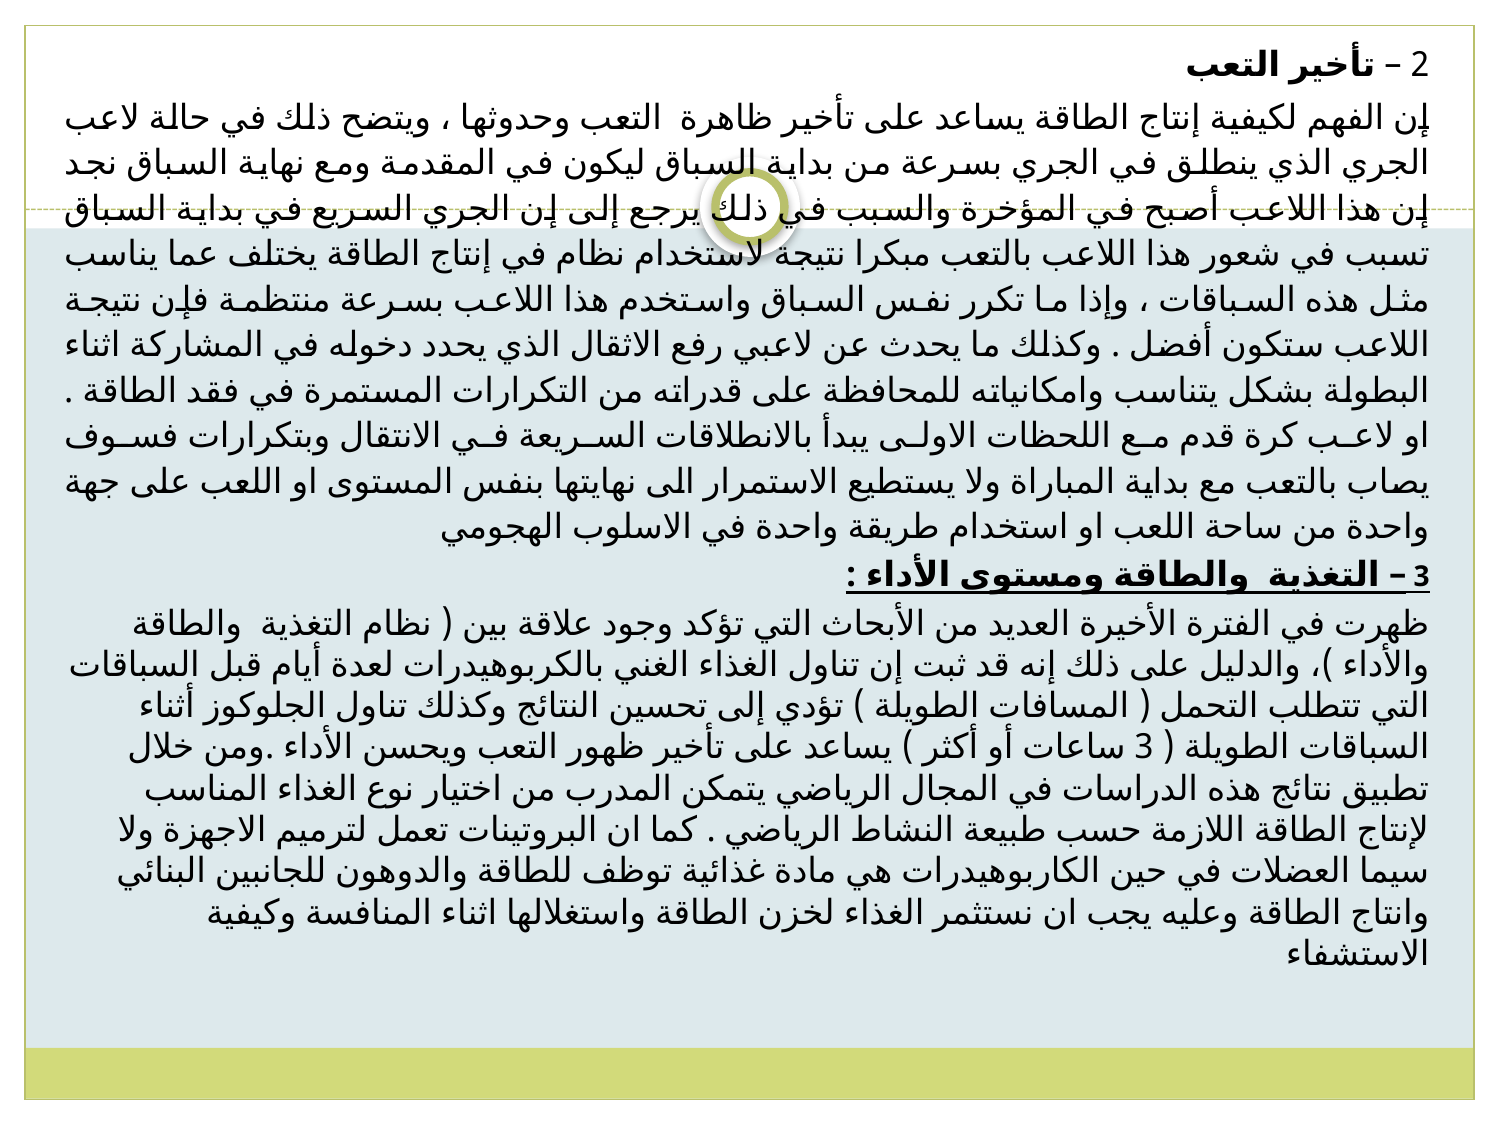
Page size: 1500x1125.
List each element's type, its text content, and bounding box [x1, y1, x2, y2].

list 2 – تأخير التعب إن الفهم لكيفية إنتاج الطاقة يساعد على تأخير ظاهرة التعب وحدوثها ، ويتضح ذلك في حالة لاعب الجري الذي ينطلق في الجري بسرعة من بداية السباق ليكون في المقدمة ومع نهاية السباق نجد إن هذا اللاعب أصبح في المؤخرة والسبب في ذلك يرجع إلى إن الجري السريع في بداية السباق تسبب في شعور هذا اللاعب بالتعب مبكرا نتيجة لاستخدام نظام في إنتاج الطاقة يختلف عما يناسب مثل هذه السباقات ، وإذا ما تكرر نفس السباق واستخدم هذا اللاعب بسرعة منتظمة فإن نتيجة اللاعب ستكون أفضل . وكذلك ما يحدث عن لاعبي رفع الاثقال الذي يحدد دخوله في المشاركة اثناء البطولة بشكل يتناسب وامكانياته للمحافظة على قدراته من التكرارات المستمرة في فقد الطاقة . او لاعب كرة قدم مع اللحظات الاولى يبدأ بالانطلاقات السريعة في الانتقال وبتكرارات فسوف يصاب بالتعب مع بداية المباراة ولا يستطيع الاستمرار الى نهايتها بنفس المستوى او اللعب على جهة واحدة من ساحة اللعب او استخدام طريقة واحدة في الاسلوب الهجومي 3 – التغذية والطاقة ومستوى الأداء : ظهرت في الفترة الأخيرة العديد من الأبحاث التي تؤكد وجود علاقة بين ( نظام التغذية والطاقة والأداء )، والدليل على ذلك إنه قد ثبت إن تناول الغذاء الغني بالكربوهيدرات لعدة أيام قبل السباقات التي تتطلب التحمل ( المسافات الطويلة ) تؤدي إلى تحسين النتائج وكذلك تناول الجلوكوز أثناء السباقات الطويلة ( 3 ساعات أو أكثر ) يساعد على تأخير ظهور التعب ويحسن الأداء .ومن خلال تطبيق نتائج هذه الدراسات في المجال الرياضي يتمكن المدرب من اختيار نوع الغذاء المناسب لإنتاج الطاقة اللازمة حسب طبيعة النشاط الرياضي . كما ان البروتينات تعمل لترميم الاجهزة ولا سيما العضلات في حين الكاربوهيدرات هي مادة غذائية توظف للطاقة والدوهون للجانبين البنائي وانتاج الطاقة وعليه يجب ان نستثمر الغذاء لخزن الطاقة واستغلالها اثناء المنافسة وكيفية الاستشفاء [49, 30, 1445, 1001]
